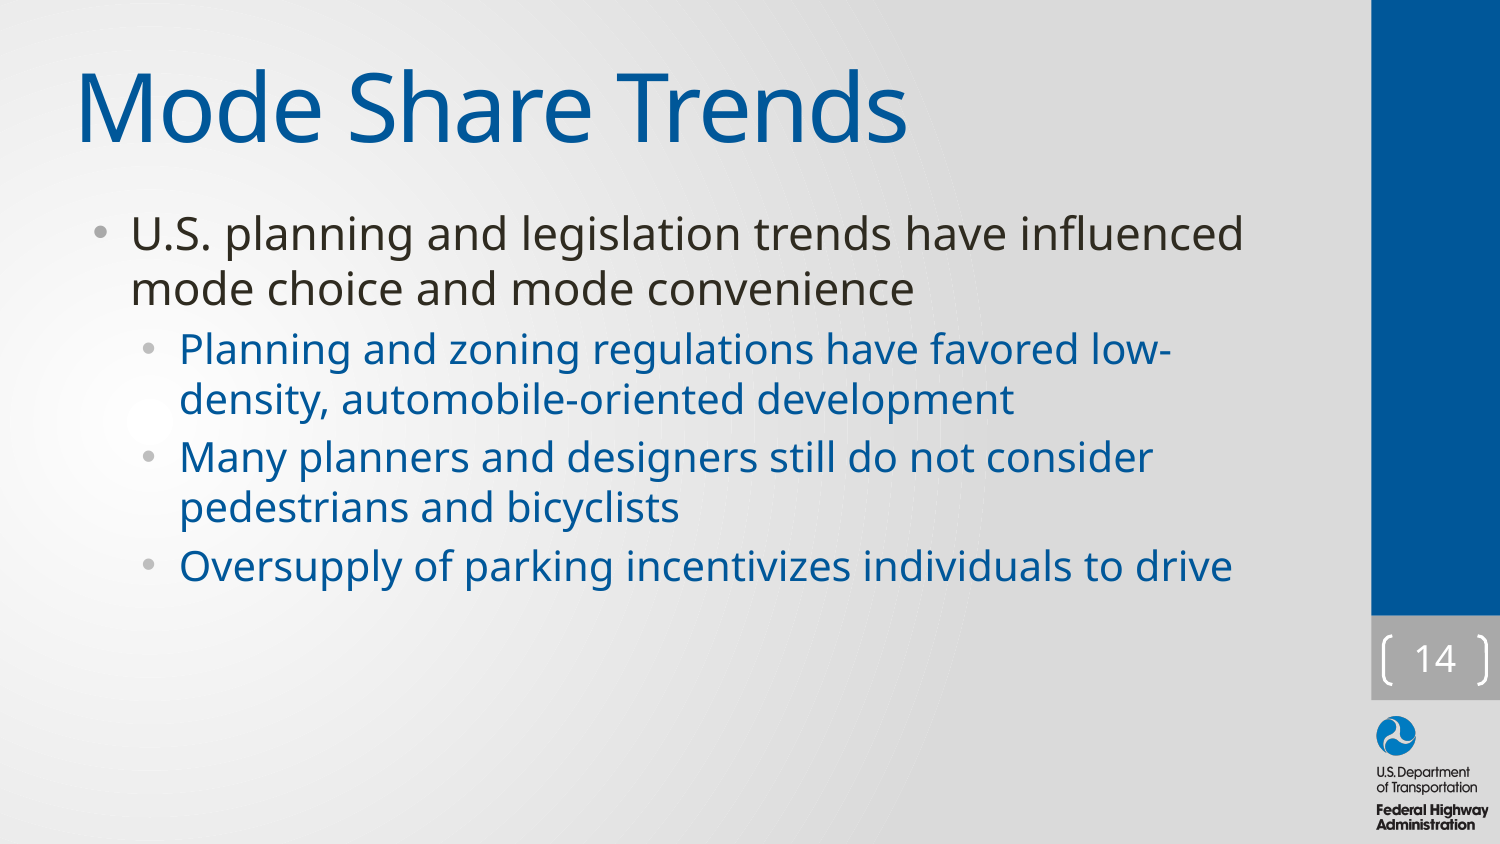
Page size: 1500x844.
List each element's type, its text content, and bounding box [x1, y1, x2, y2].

list U.S. planning and legislation trends have influenced mode choice and mode convenience Planning and zoning regulations have favored low-density, automobile-oriented development Many planners and designers still do not consider pedestrians and bicyclists Oversupply of parking incentivizes individuals to drive [58, 196, 1309, 788]
title Mode Share Trends [58, 33, 1309, 175]
slide_number 14 [1381, 634, 1488, 687]
